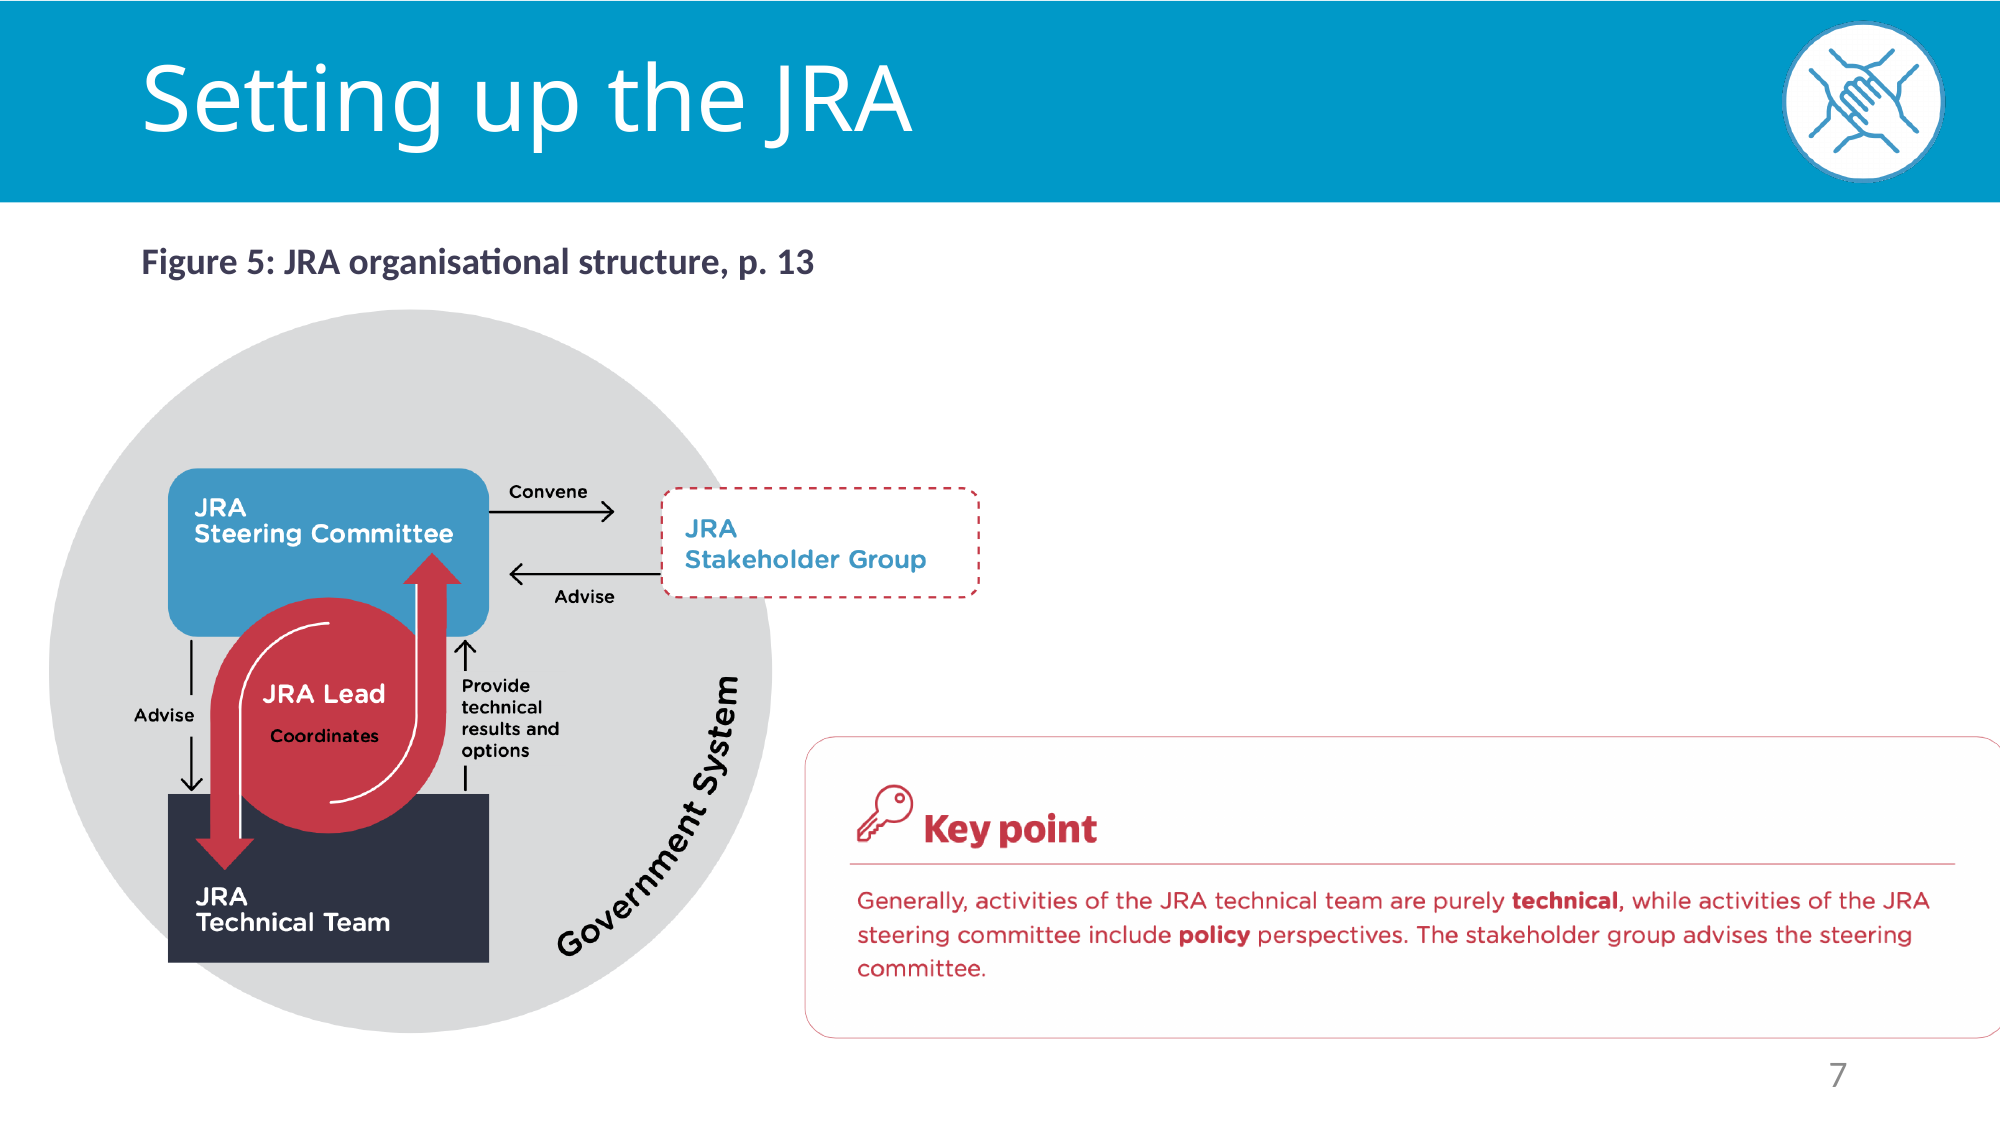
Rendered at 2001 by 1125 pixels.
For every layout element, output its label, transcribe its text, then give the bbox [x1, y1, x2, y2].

title Setting up the JRA [126, 41, 1726, 162]
picture [1783, 21, 1944, 182]
text_box [0, 0, 2000, 203]
text_box Figure 5: JRA organisational structure, p. 13 [126, 229, 1726, 290]
picture [14, 292, 2000, 1104]
